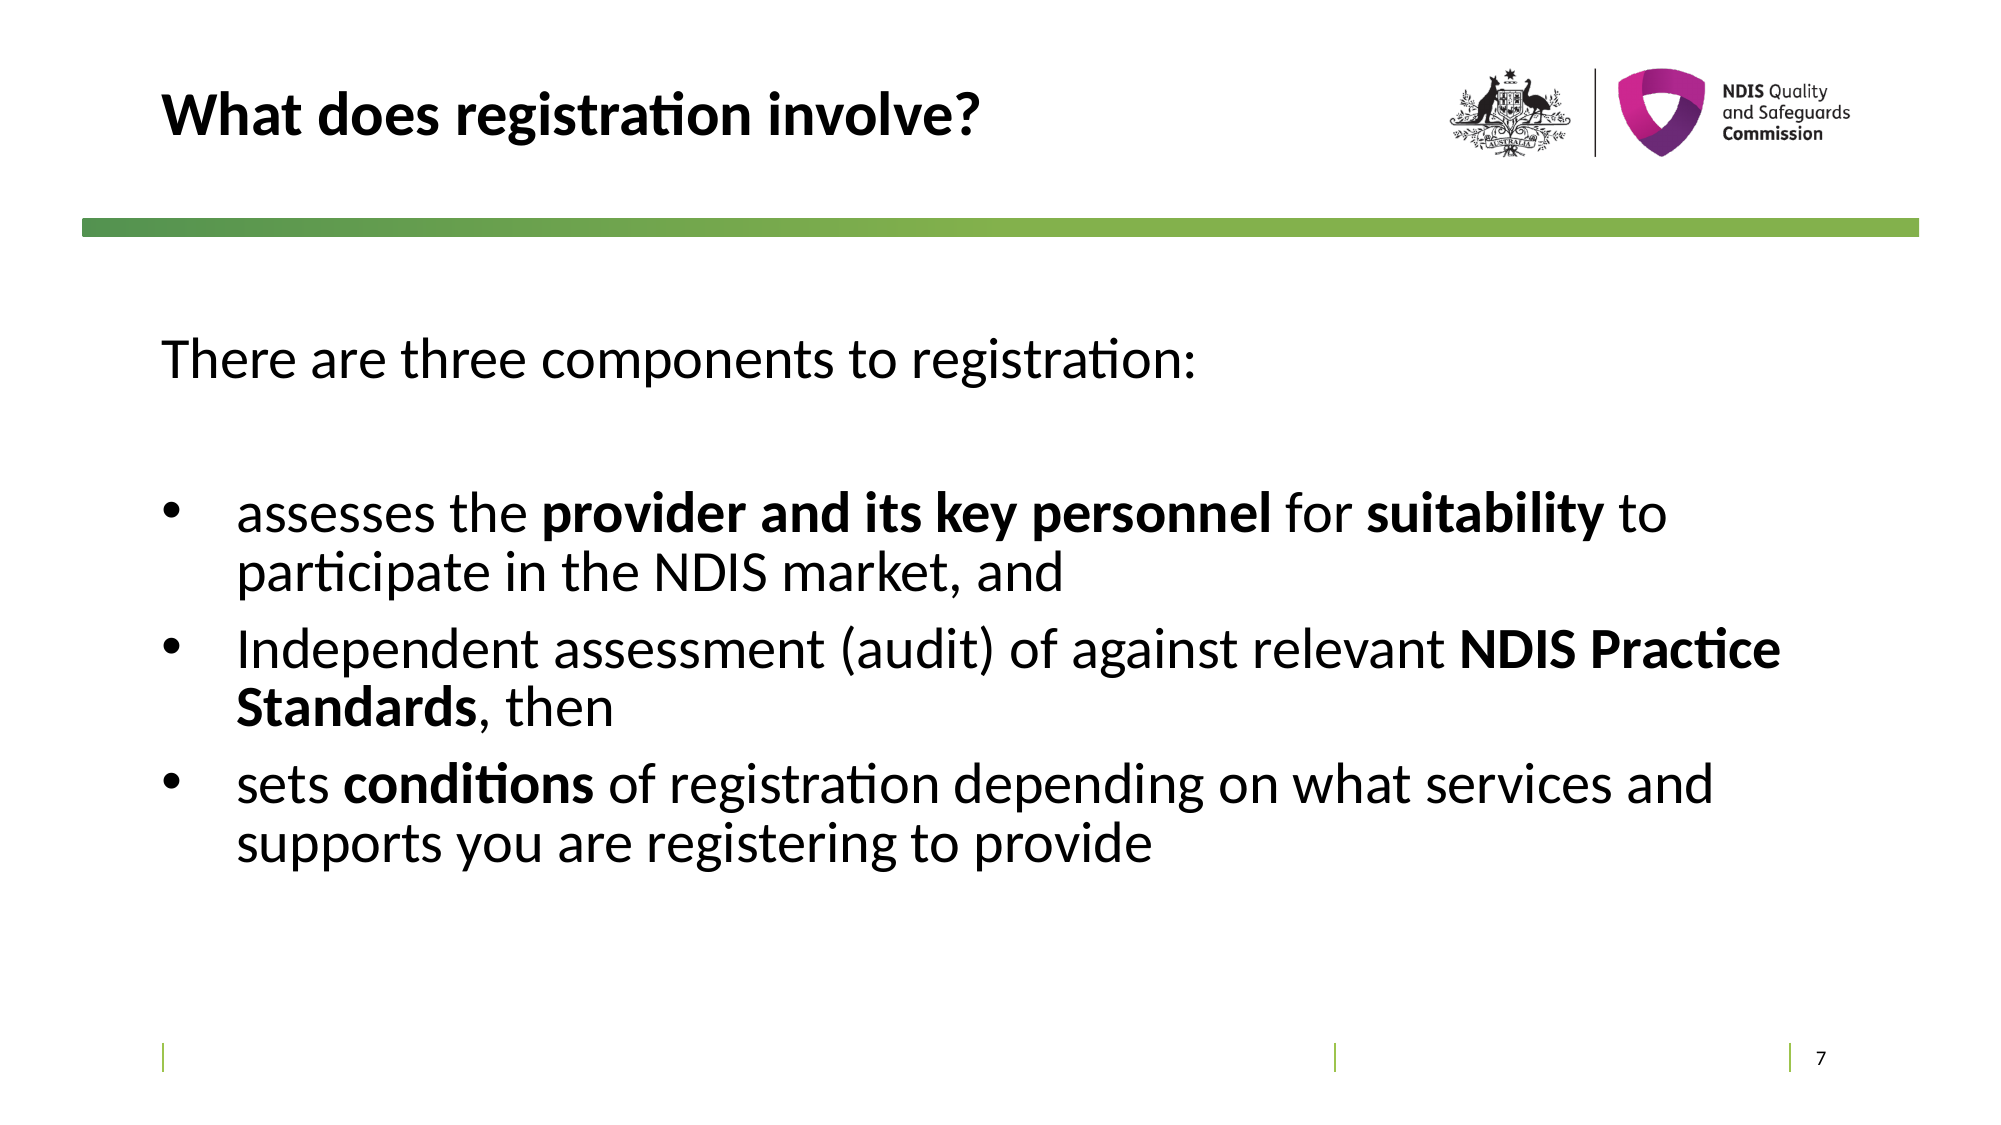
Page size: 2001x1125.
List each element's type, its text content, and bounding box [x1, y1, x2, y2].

picture [1423, 42, 1876, 183]
title What does registration involve? [161, 0, 1335, 226]
list There are three components to registration: assesses the provider and its key personnel for suitability to participate in the NDIS market, and Independent assessment (audit) of against relevant NDIS Practice Standards, then sets conditions of registration depending on what services and supports you are registering to provide [161, 332, 1839, 1018]
slide_number 7 [1815, 1042, 1876, 1073]
